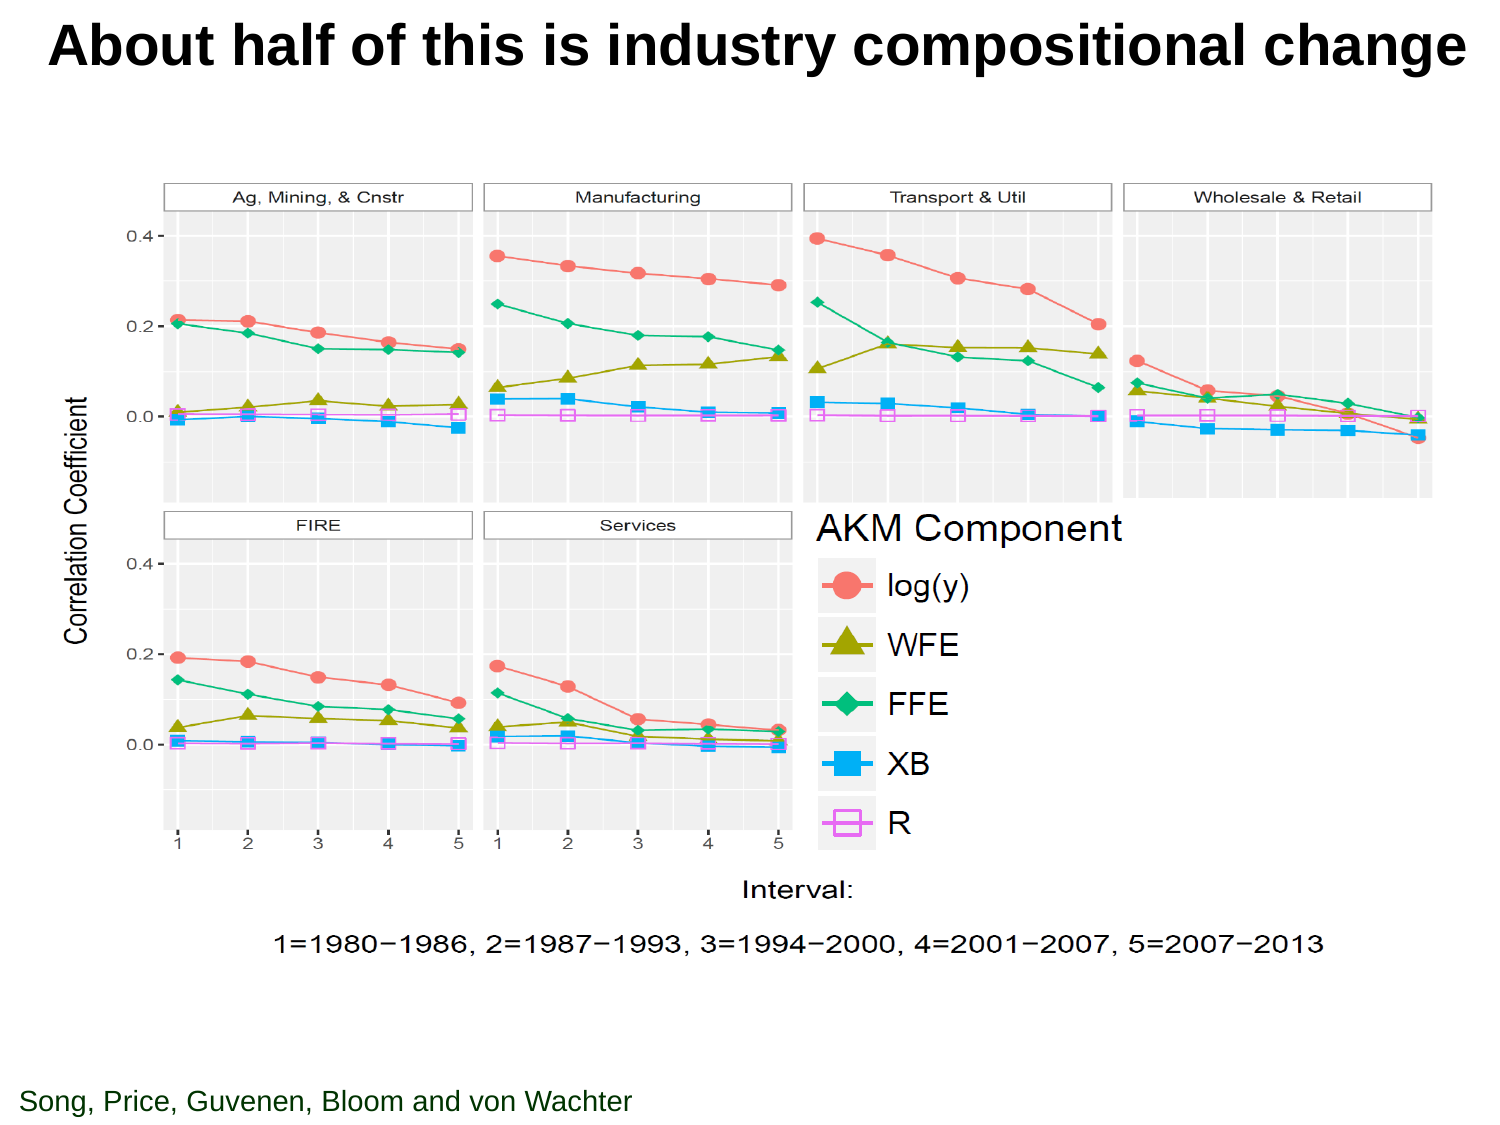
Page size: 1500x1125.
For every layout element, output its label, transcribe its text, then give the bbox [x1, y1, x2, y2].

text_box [31, 163, 1463, 992]
text_box About half of this is industry compositional change [32, 0, 1496, 147]
